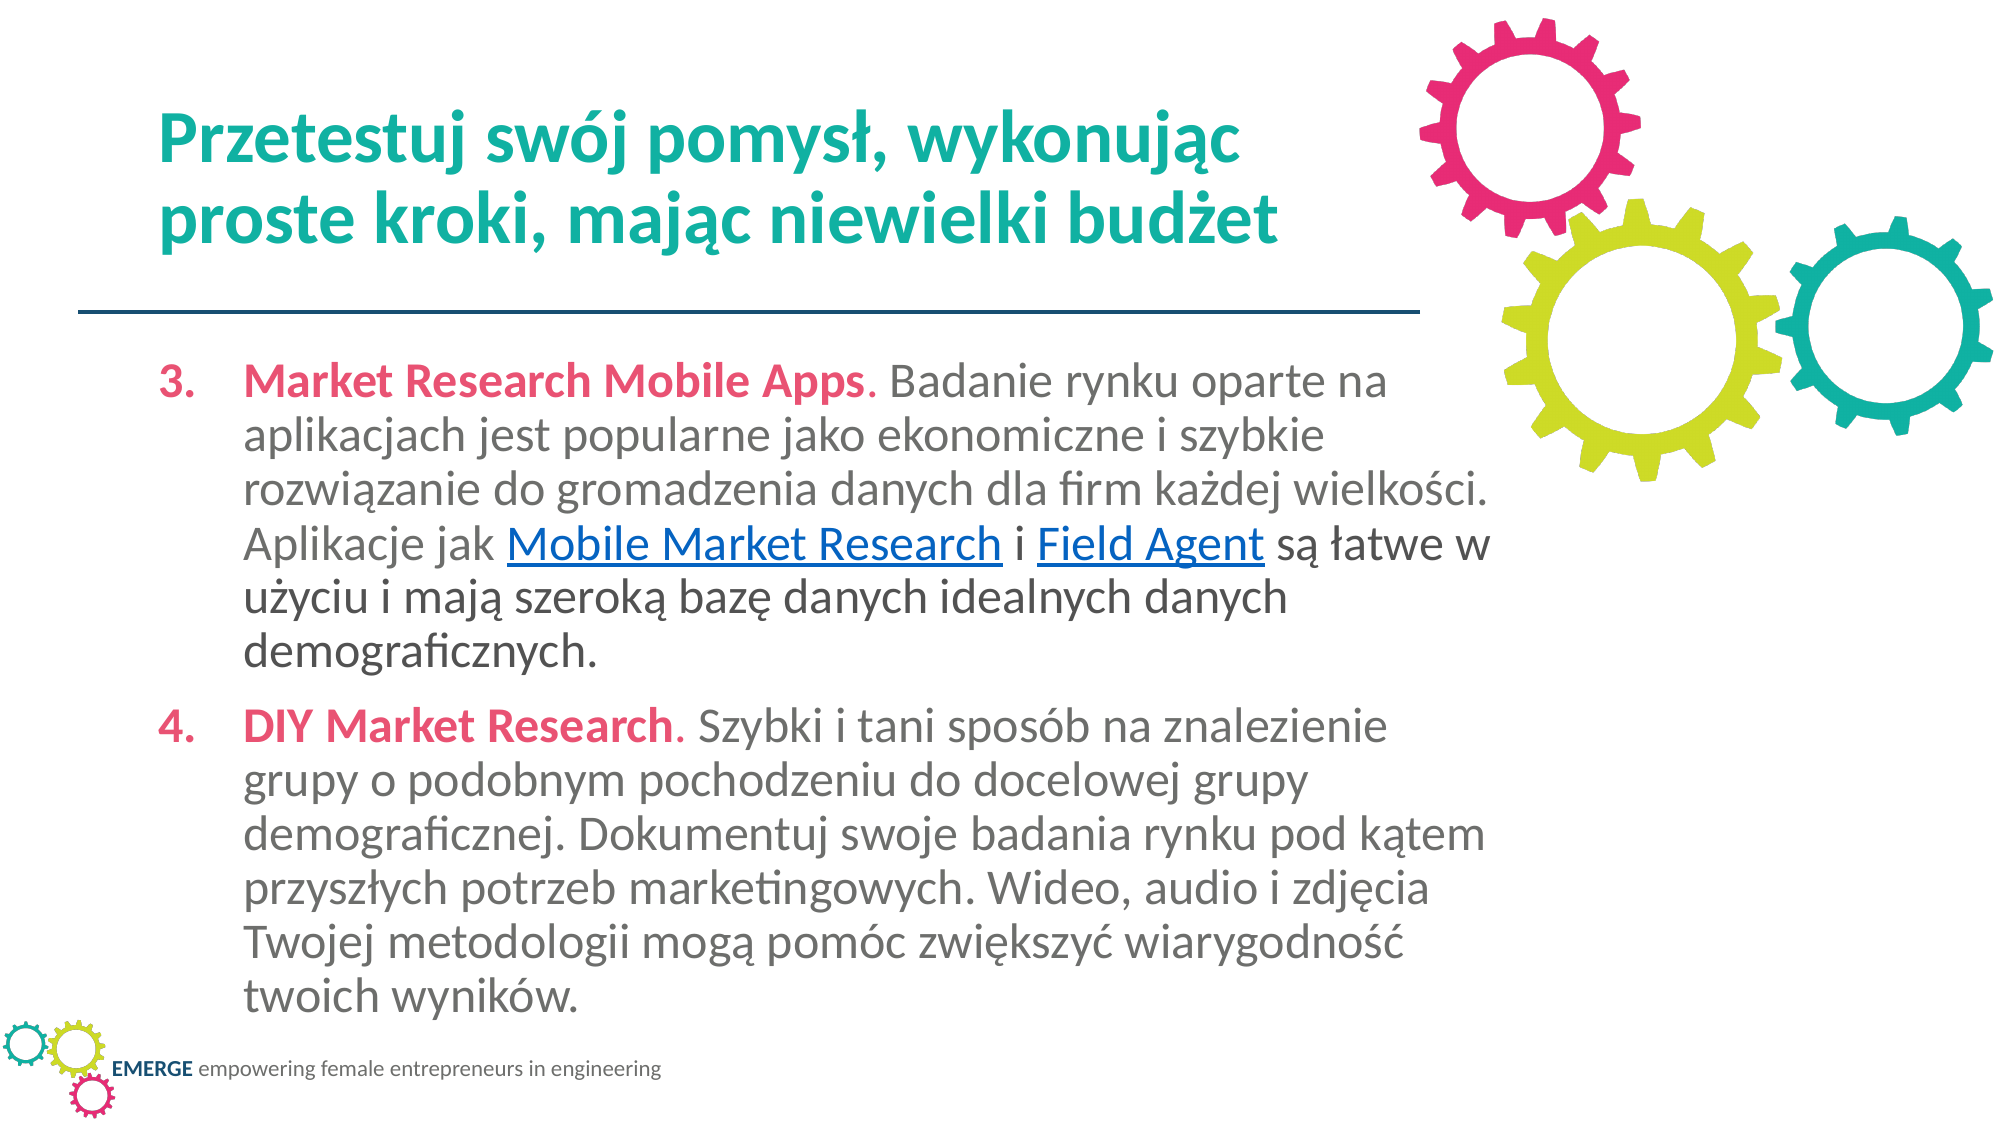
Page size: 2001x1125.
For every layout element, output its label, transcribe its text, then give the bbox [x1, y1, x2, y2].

picture [1359, 0, 2001, 618]
list Market Research Mobile Apps. Badanie rynku oparte na aplikacjach jest popularne jako ekonomiczne i szybkie rozwiązanie do gromadzenia danych dla firm każdej wielkości. Aplikacje jak Mobile Market Research i Field Agent są łatwe w użyciu i mają szeroką bazę danych idealnych danych demograficznych. DIY Market Research. Szybki i tani sposób na znalezienie grupy o podobnym pochodzeniu do docelowej grupy demograficznej. Dokumentuj swoje badania rynku pod kątem przyszłych potrzeb marketingowych. Wideo, audio i zdjęcia Twojej metodologii mogą pomóc zwiększyć wiarygodność twoich wyników. Źródło Innovate, Inc. [143, 347, 1511, 1000]
list Przetestuj swój pomysł, wykonując proste kroki, mając niewielki budżet [143, 90, 1359, 280]
picture [0, 992, 134, 1125]
